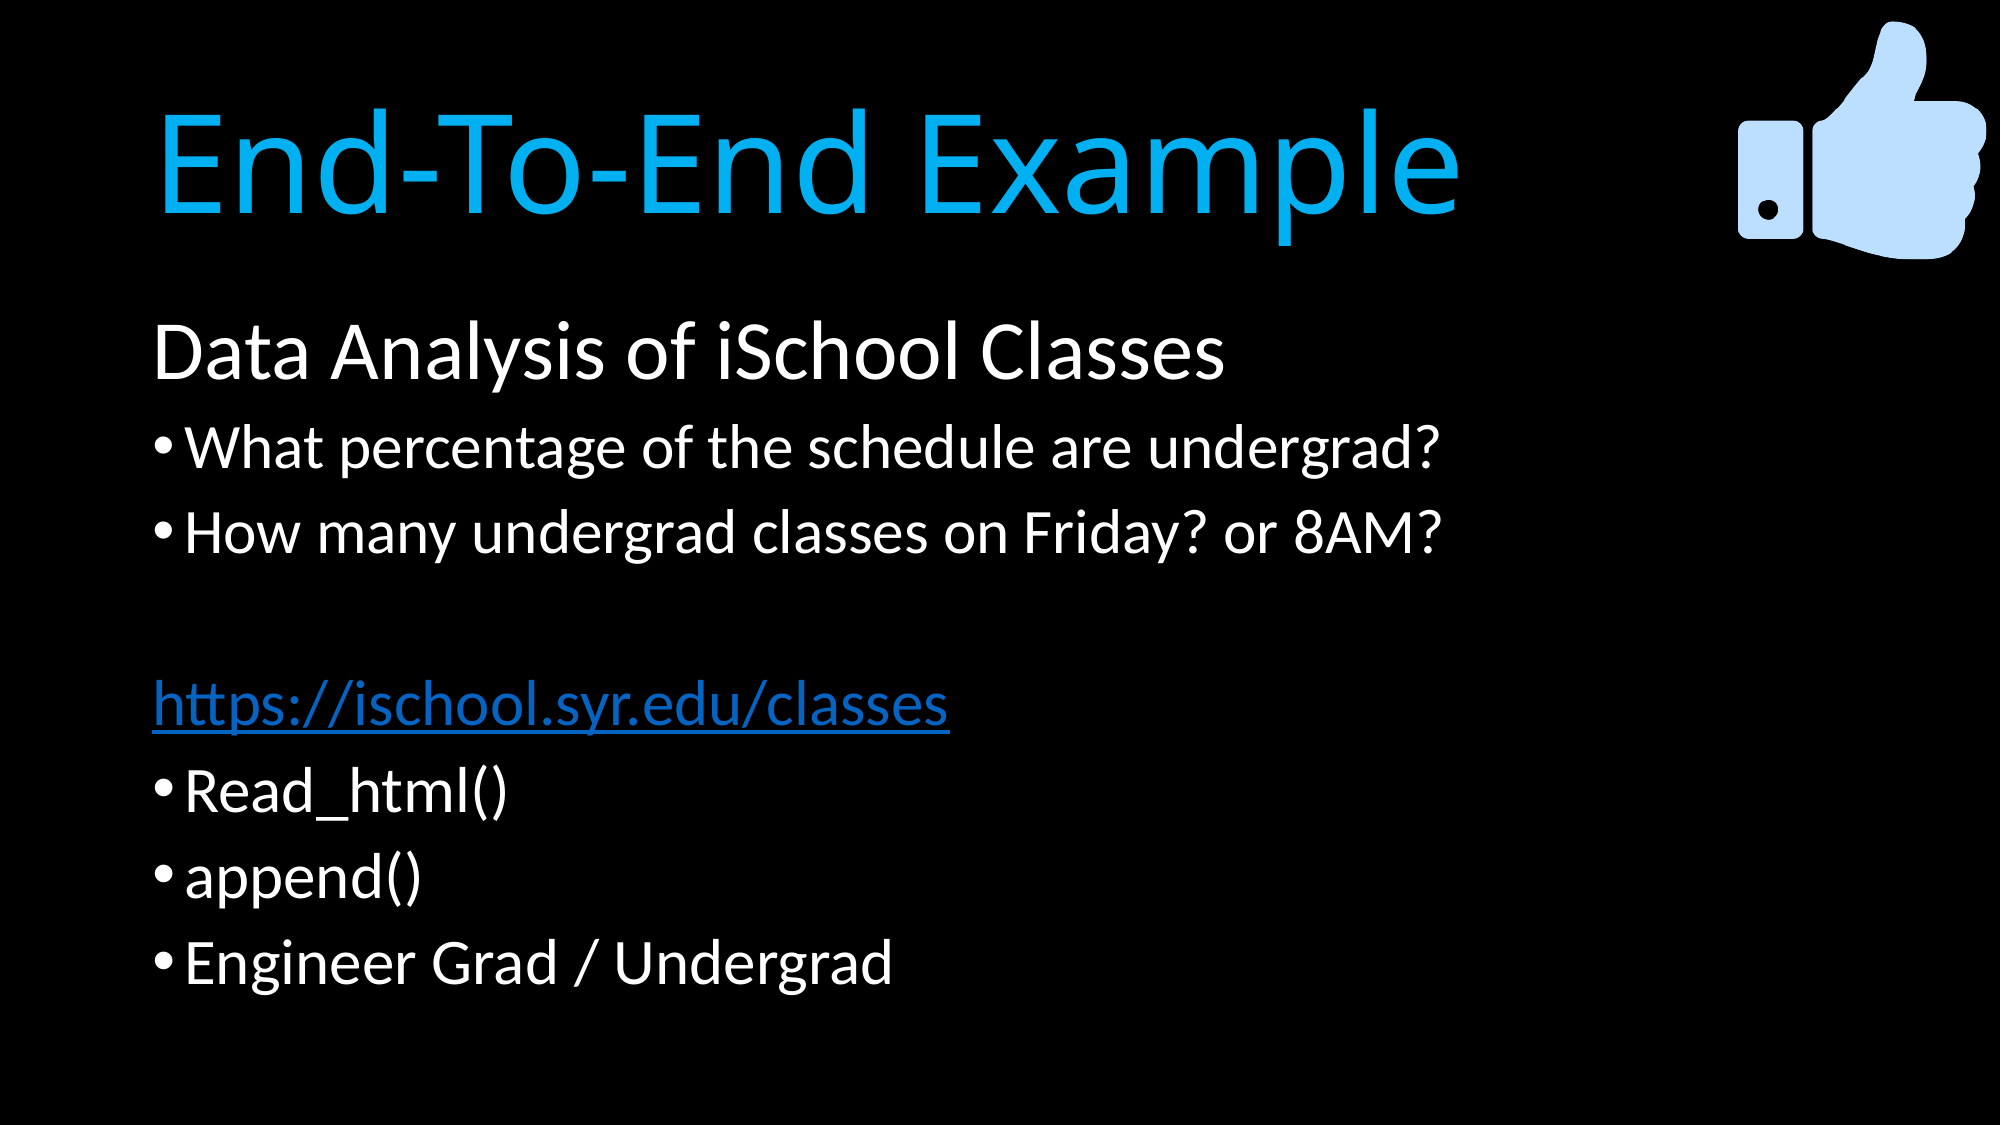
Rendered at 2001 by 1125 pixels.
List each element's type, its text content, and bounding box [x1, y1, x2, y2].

list Data Analysis of iSchool Classes What percentage of the schedule are undergrad? How many undergrad classes on Friday? or 8AM? https://ischool.syr.edu/classes Read_html() append() Engineer Grad / Undergrad [137, 299, 1863, 1014]
title End-To-End Example [137, 59, 1863, 278]
picture [1738, 16, 1987, 264]
